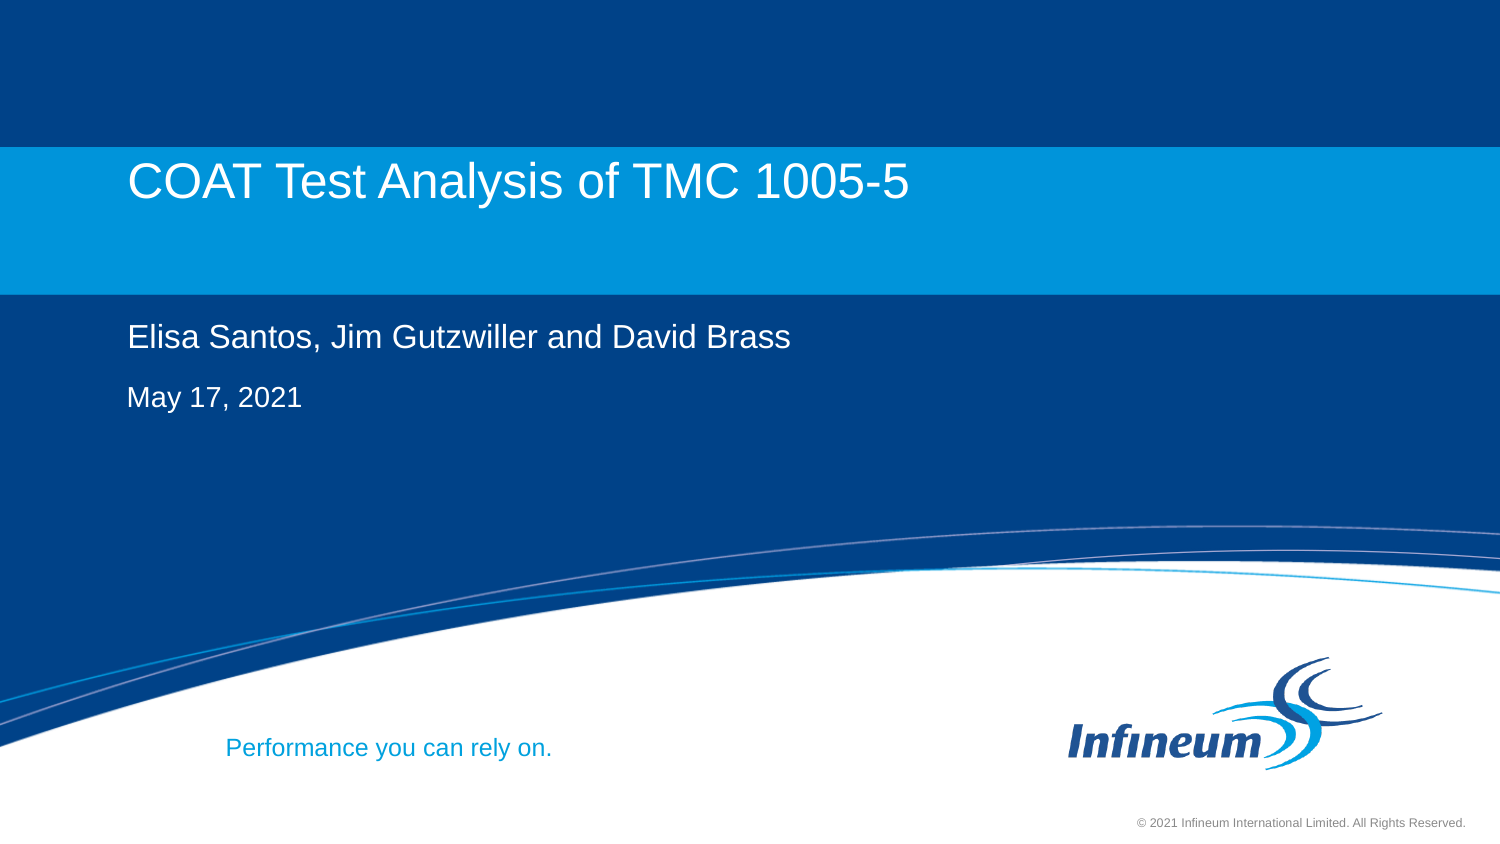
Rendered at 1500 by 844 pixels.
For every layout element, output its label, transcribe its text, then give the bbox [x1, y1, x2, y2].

list May 17, 2021 [111, 371, 816, 422]
picture [0, 295, 1500, 844]
title COAT Test Analysis of TMC 1005-5 [112, 147, 1270, 292]
picture [0, 0, 1500, 146]
subtitle Elisa Santos, Jim Gutzwiller and David Brass [112, 307, 1270, 370]
